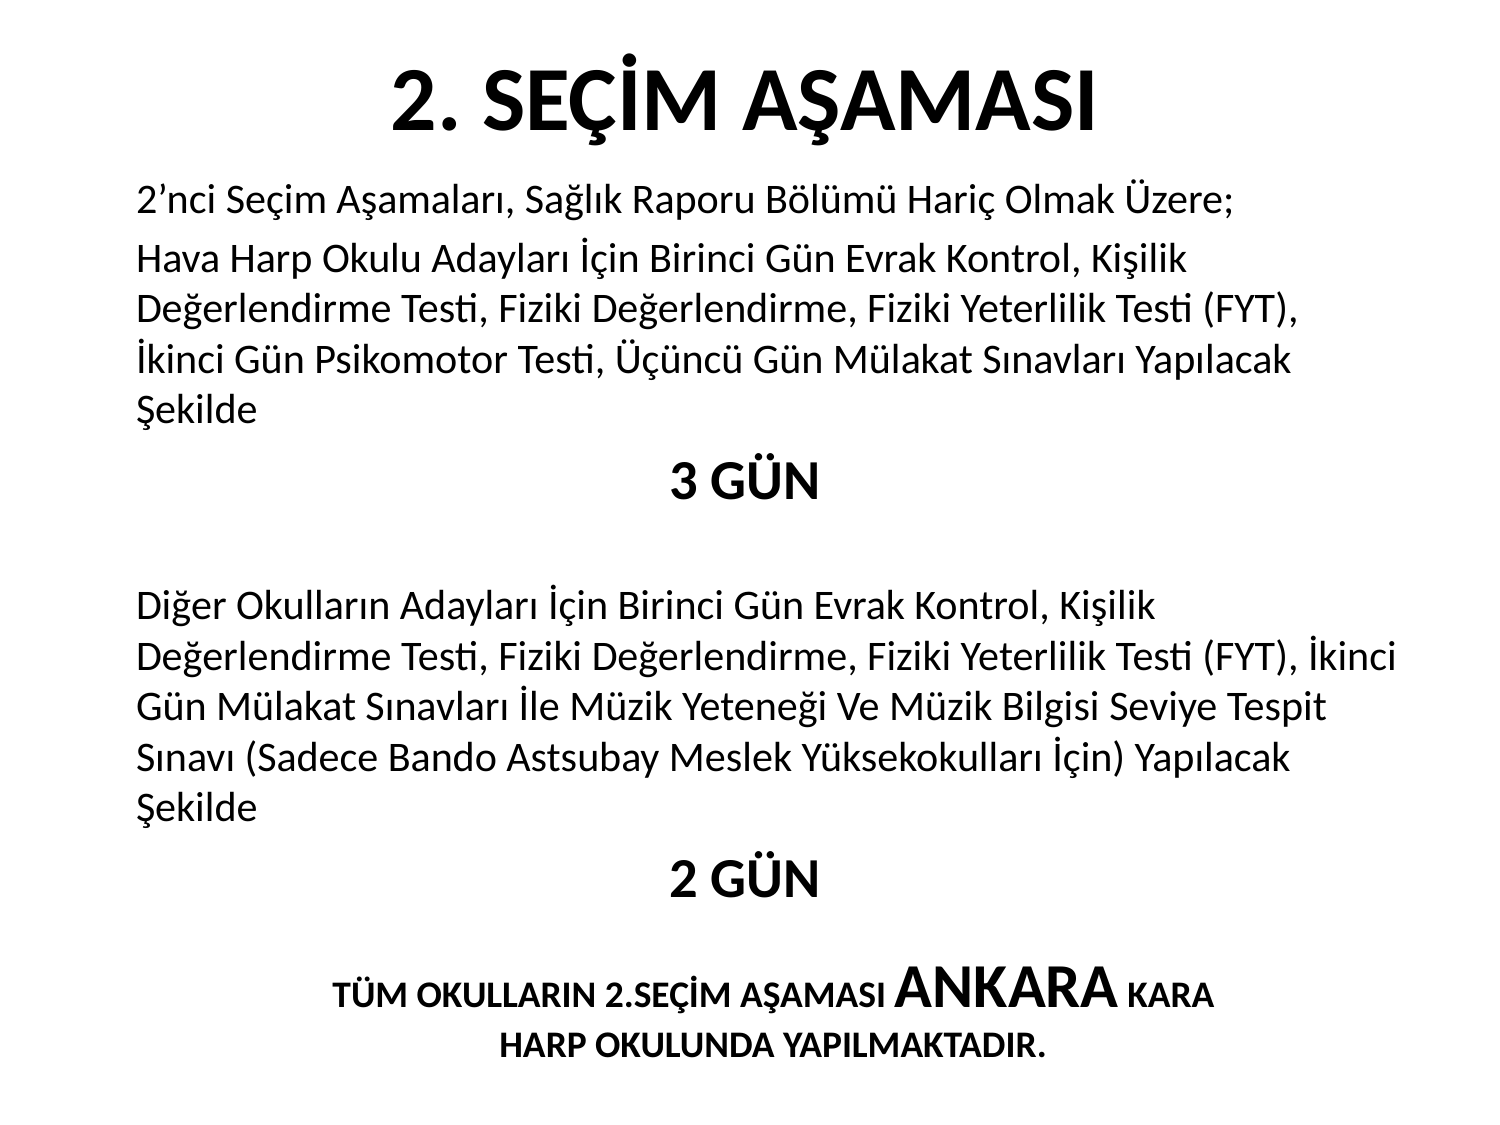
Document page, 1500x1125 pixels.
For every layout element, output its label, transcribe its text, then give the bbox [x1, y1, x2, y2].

text_box TÜM OKULLARIN 2.SEÇİM AŞAMASI ANKARA KARA HARP OKULUNDA YAPILMAKTADIR. [316, 937, 1231, 1073]
title 2. SEÇİM AŞAMASI [70, 0, 1421, 164]
list 2’nci Seçim Aşamaları, Sağlık Raporu Bölümü Hariç Olmak Üzere; Hava Harp Okulu Adayları İçin Birinci Gün Evrak Kontrol, Kişilik Değerlendirme Testi, Fiziki Değerlendirme, Fiziki Yeterlilik Testi (FYT), İkinci Gün Psikomotor Testi, Üçüncü Gün Mülakat Sınavları Yapılacak Şekilde 3 GÜN Diğer Okulların Adayları İçin Birinci Gün Evrak Kontrol, Kişilik Değerlendirme Testi, Fiziki Değerlendirme, Fiziki Yeterlilik Testi (FYT), İkinci Gün Mülakat Sınavları İle Müzik Yeteneği Ve Müzik Bilgisi Seviye Tespit Sınavı (Sadece Bando Astsubay Meslek Yüksekokulları İçin) Yapılacak Şekilde 2 GÜN [70, 164, 1421, 926]
